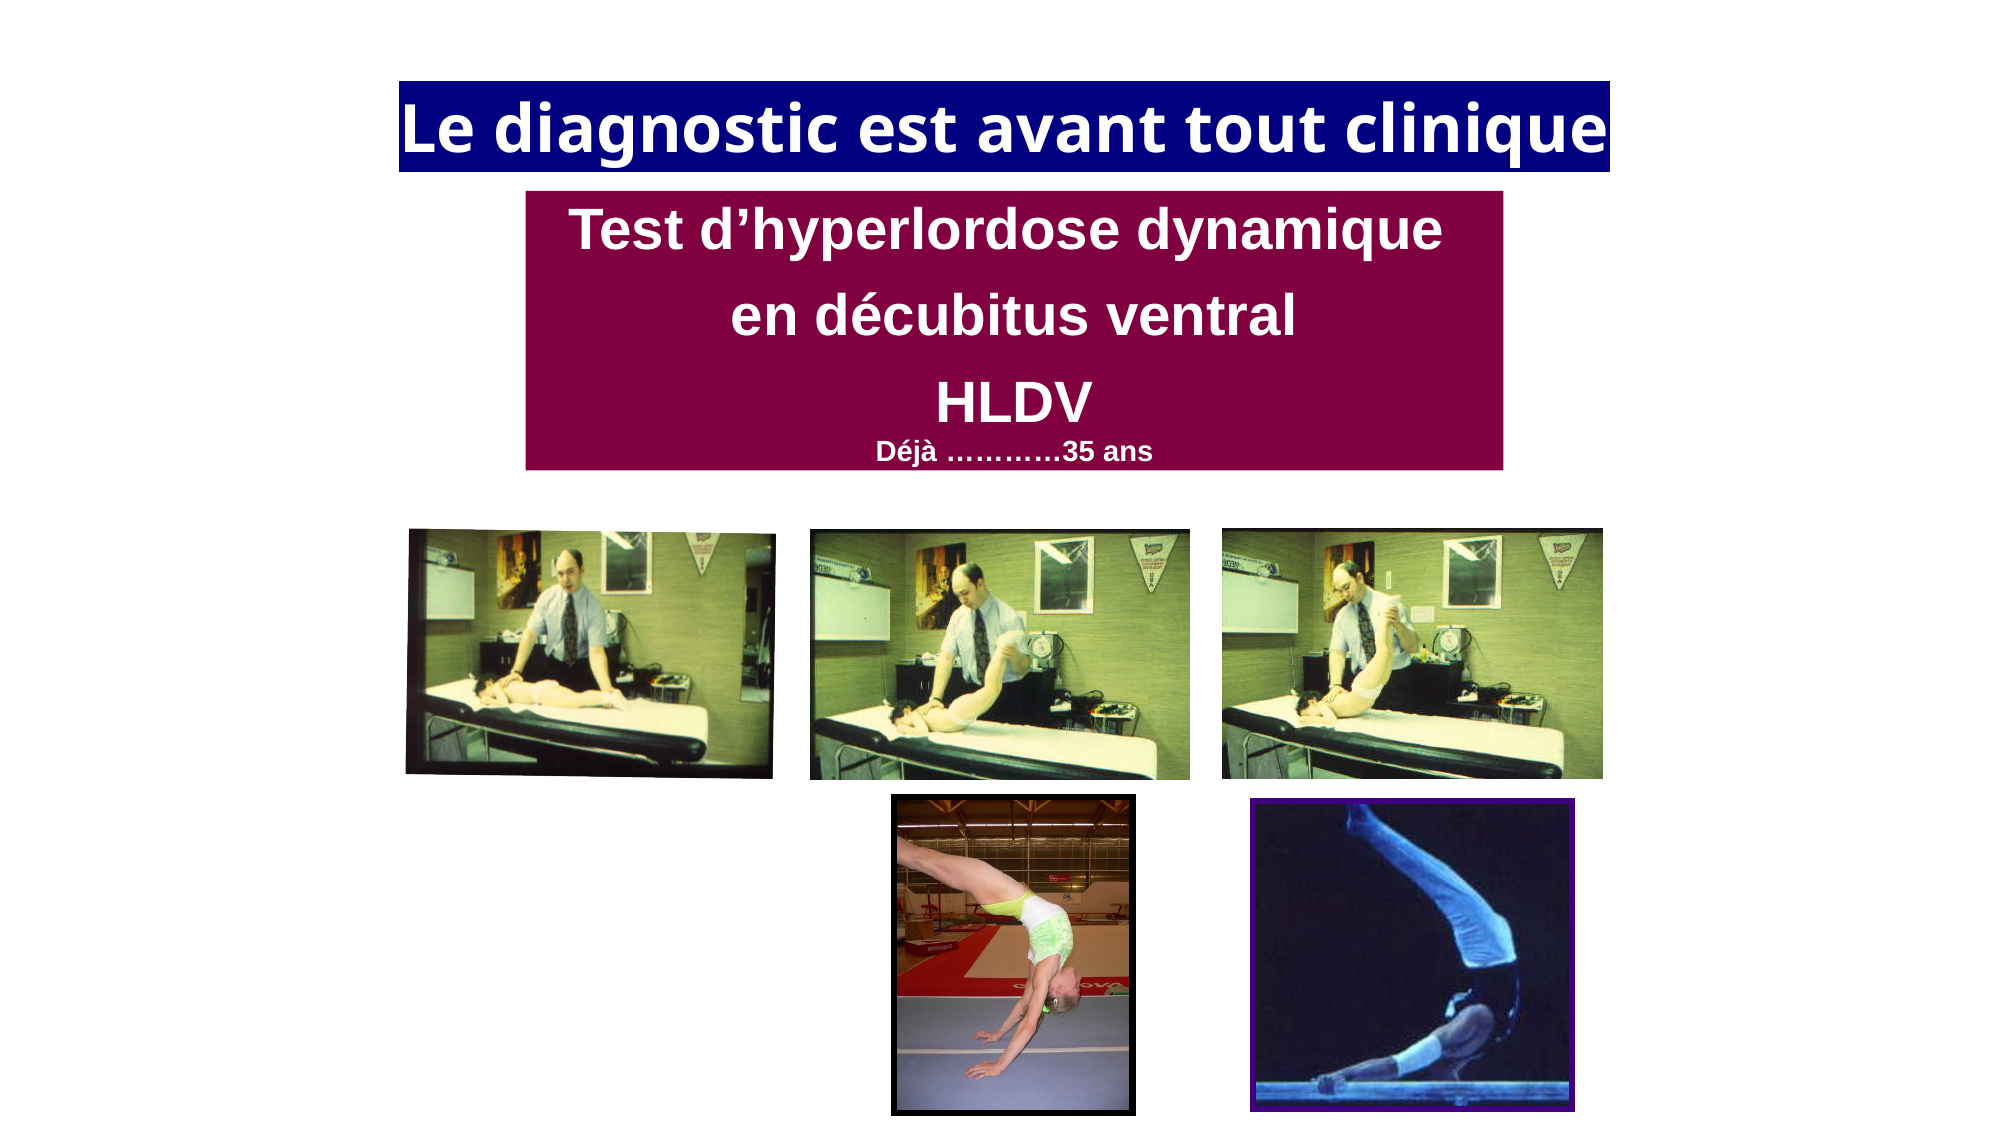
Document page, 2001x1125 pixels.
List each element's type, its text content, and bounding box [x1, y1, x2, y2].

picture [896, 800, 1130, 1111]
text_box [249, 174, 1305, 406]
picture [810, 529, 1190, 780]
text_box Le diagnostic est avant tout clinique [226, 78, 1783, 174]
picture [1256, 804, 1569, 1107]
text_box Test d’hyperlordose dynamique en décubitus ventral HLDV [525, 190, 1504, 471]
picture [406, 529, 776, 779]
picture [1222, 528, 1603, 779]
text_box Déjà …………35 ans [768, 432, 1261, 483]
